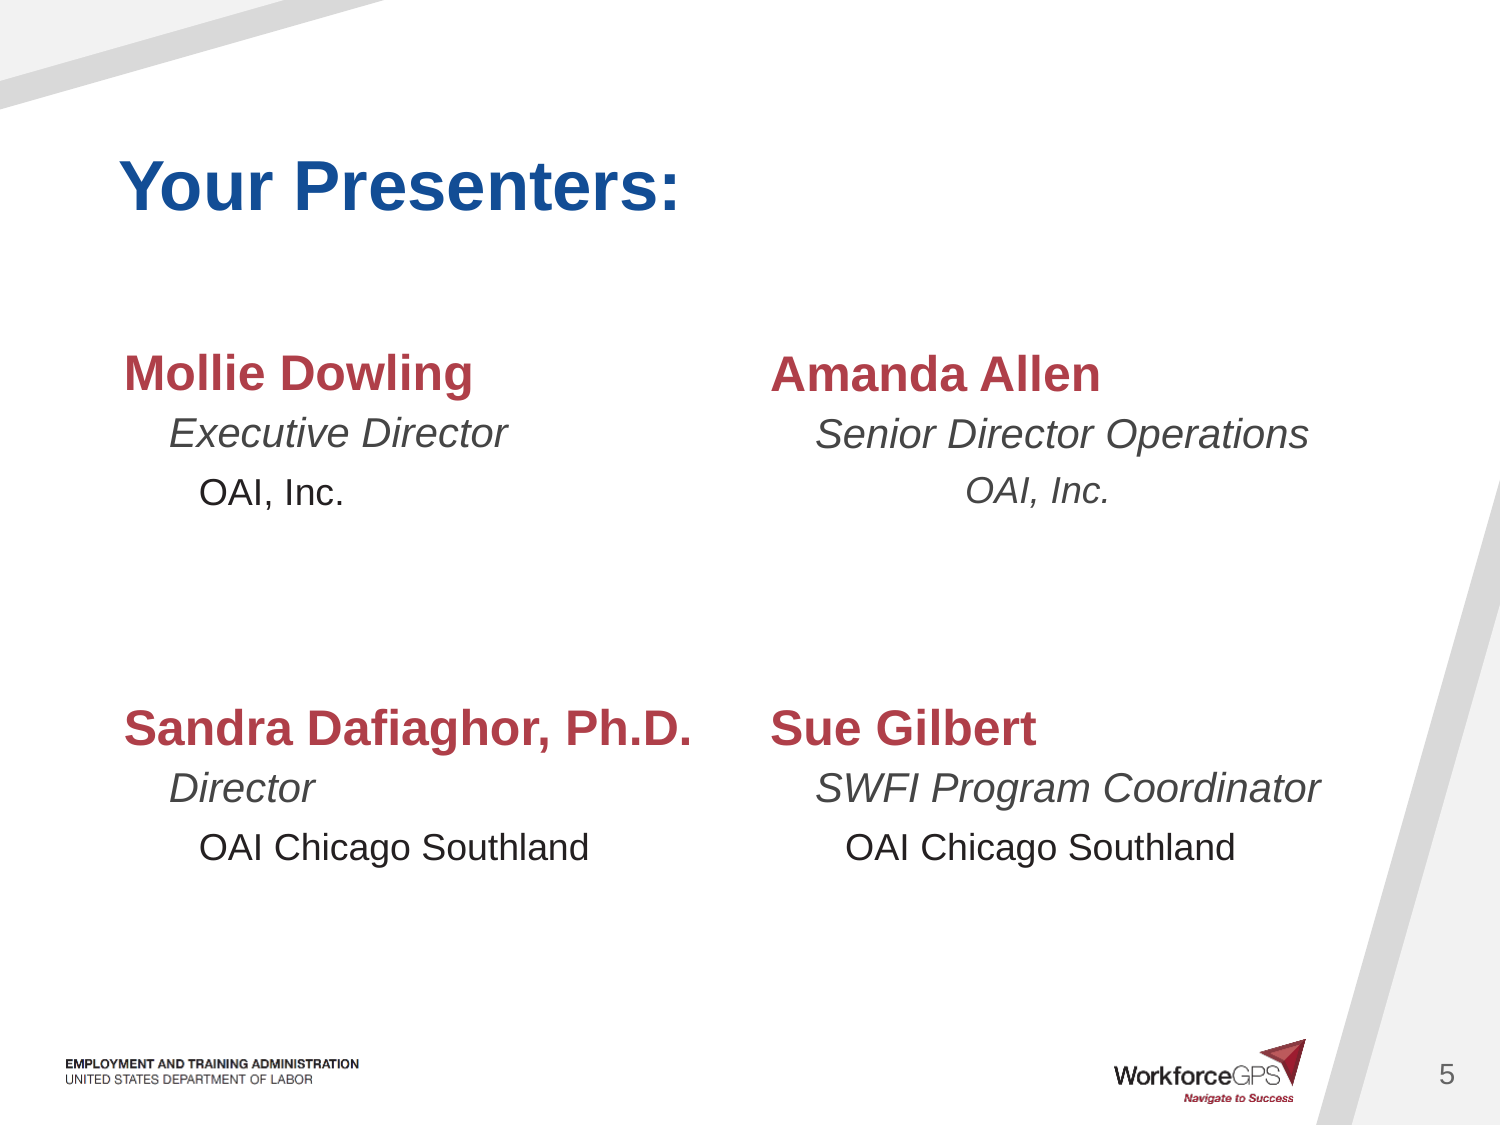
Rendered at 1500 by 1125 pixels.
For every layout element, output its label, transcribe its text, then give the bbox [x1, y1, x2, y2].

picture [1112, 1038, 1308, 1105]
list Mollie Dowling Executive Director OAI, Inc. [108, 294, 660, 567]
text_box Amanda Allen Senior Director Operations OAI, Inc. [755, 281, 1341, 580]
text_box Sue Gilbert SWFI Program Coordinator OAI Chicago Southland [755, 636, 1341, 935]
list Sandra Dafiaghor, Ph.D. Director OAI Chicago Southland [108, 636, 717, 935]
picture [59, 1053, 370, 1092]
slide_number 5 [1260, 1042, 1471, 1103]
